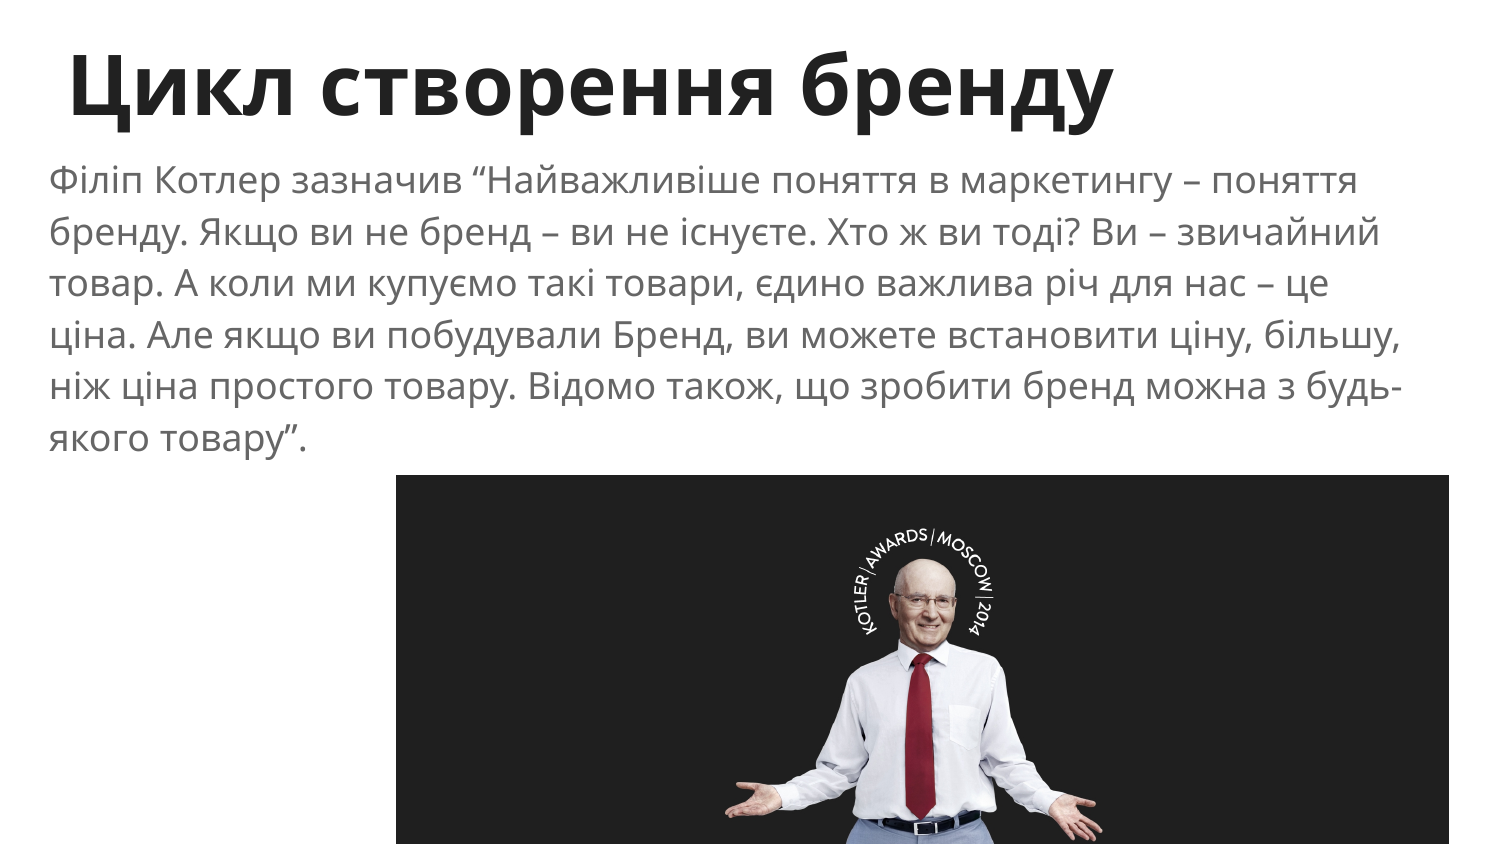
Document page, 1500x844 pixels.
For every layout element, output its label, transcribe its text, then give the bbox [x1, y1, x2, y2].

list Філіп Котлер зазначив “Найважливіше поняття в маркетингу – поняття бренду. Якщо ви не бренд – ви не існуєте. Хто ж ви тоді? Ви – звичайний товар. А коли ми купуємо такі товари, єдино важлива річ для нас – це ціна. Але якщо ви побудували Бренд, ви можете встановити ціну, більшу, ніж ціна простого товару. Відомо також, що зробити бренд можна з будь-якого товару”. [33, 133, 1432, 682]
picture [396, 475, 1450, 844]
title Цикл створення бренду [51, 16, 1449, 148]
